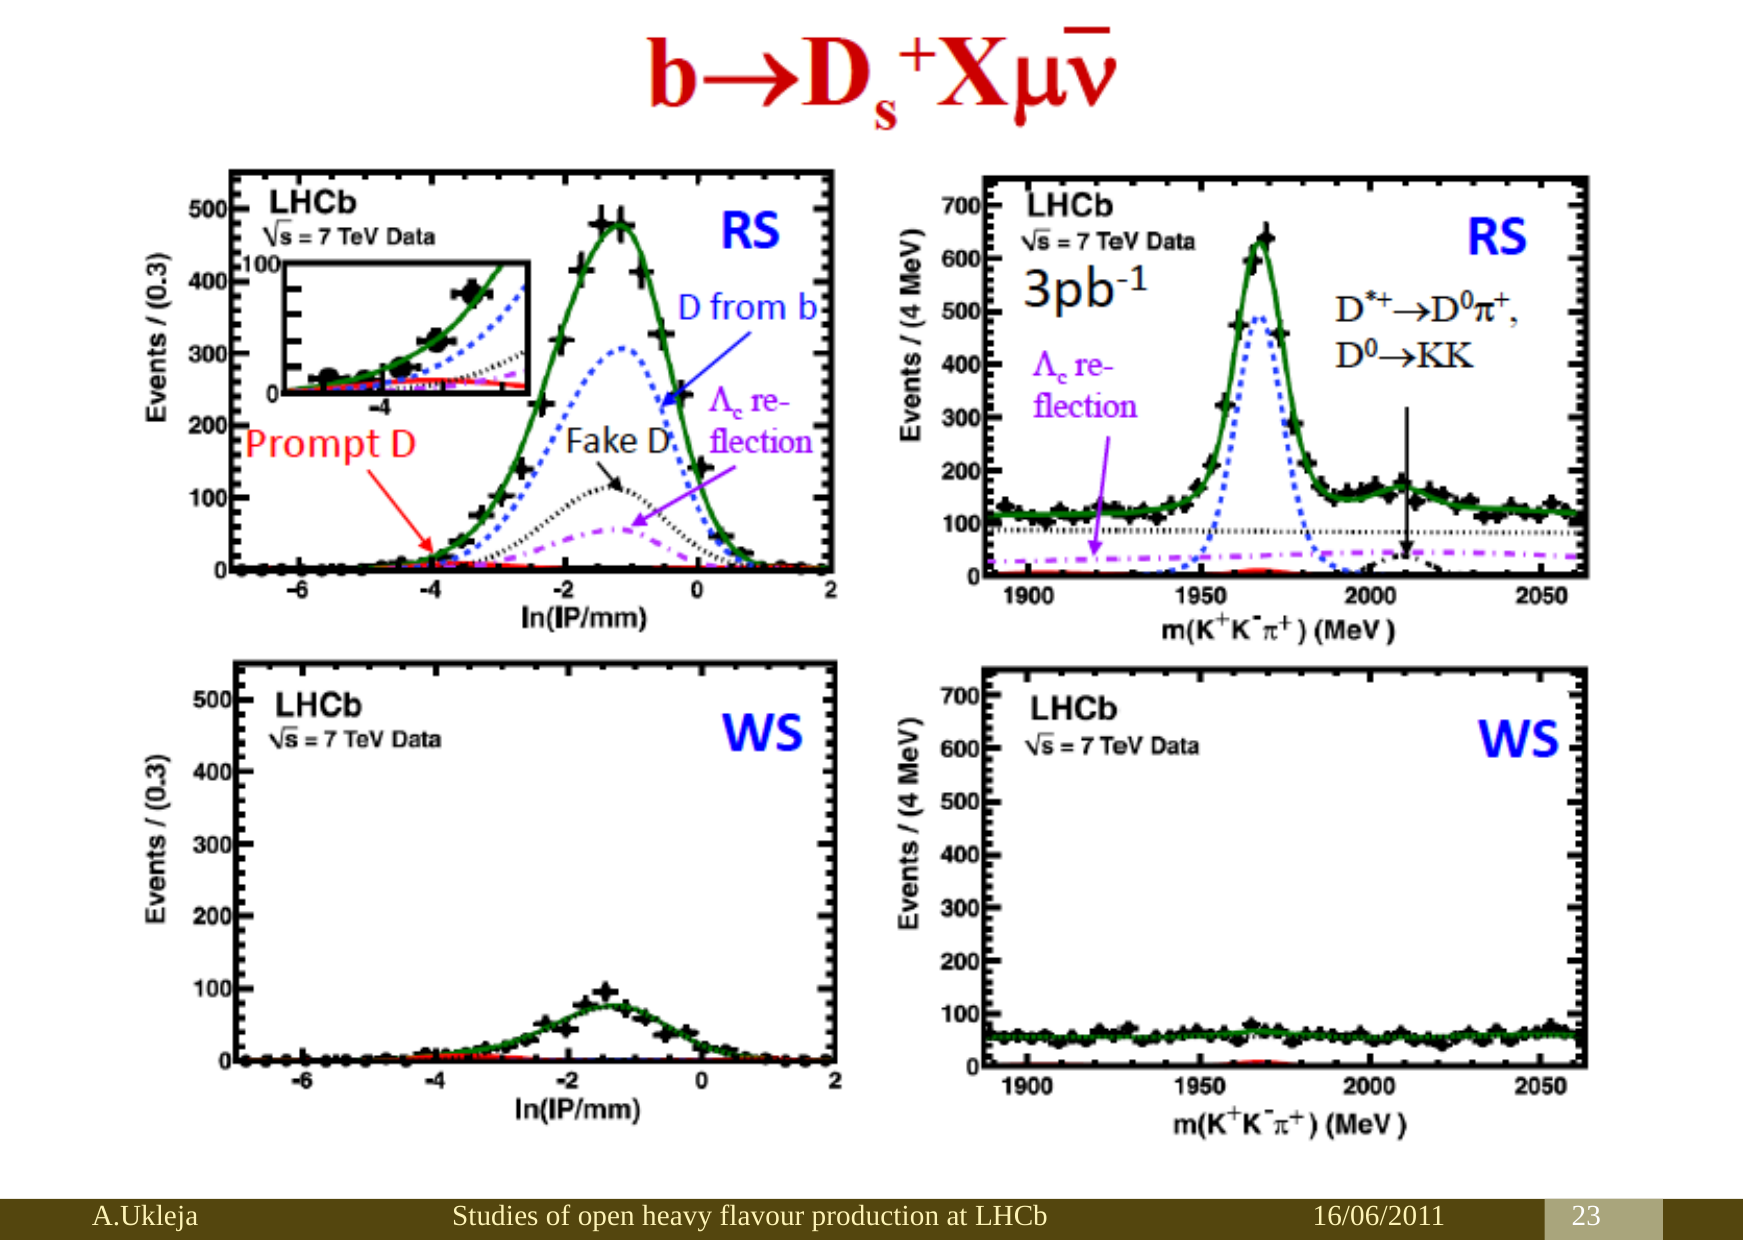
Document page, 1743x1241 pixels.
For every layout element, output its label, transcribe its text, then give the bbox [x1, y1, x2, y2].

picture [634, 17, 1125, 141]
slide_number 23 [1520, 1198, 1616, 1241]
footer A.Ukleja Studies of open heavy flavour production at LHCb [91, 1198, 1238, 1241]
picture [126, 153, 1599, 1152]
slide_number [1312, 1198, 1474, 1241]
